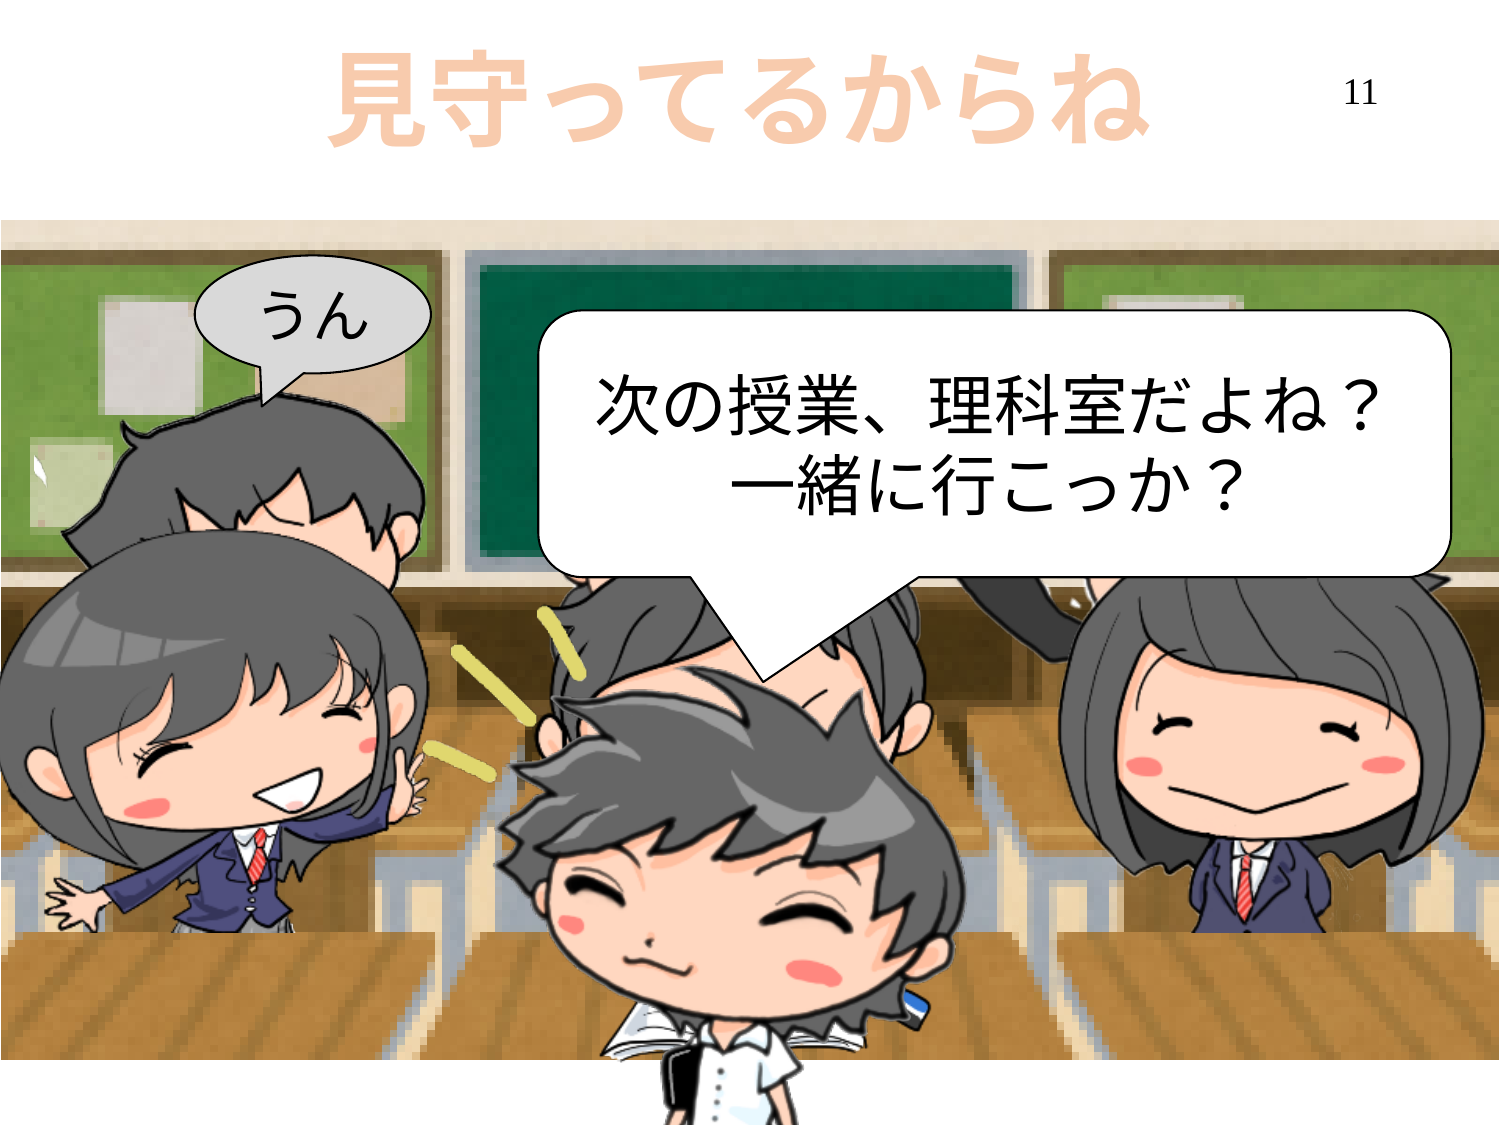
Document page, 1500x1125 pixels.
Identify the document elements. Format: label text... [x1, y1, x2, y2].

slide_number 11 [1185, 59, 1394, 120]
picture [0, 220, 1500, 1125]
text_box 見守ってるからね [310, 27, 1185, 167]
